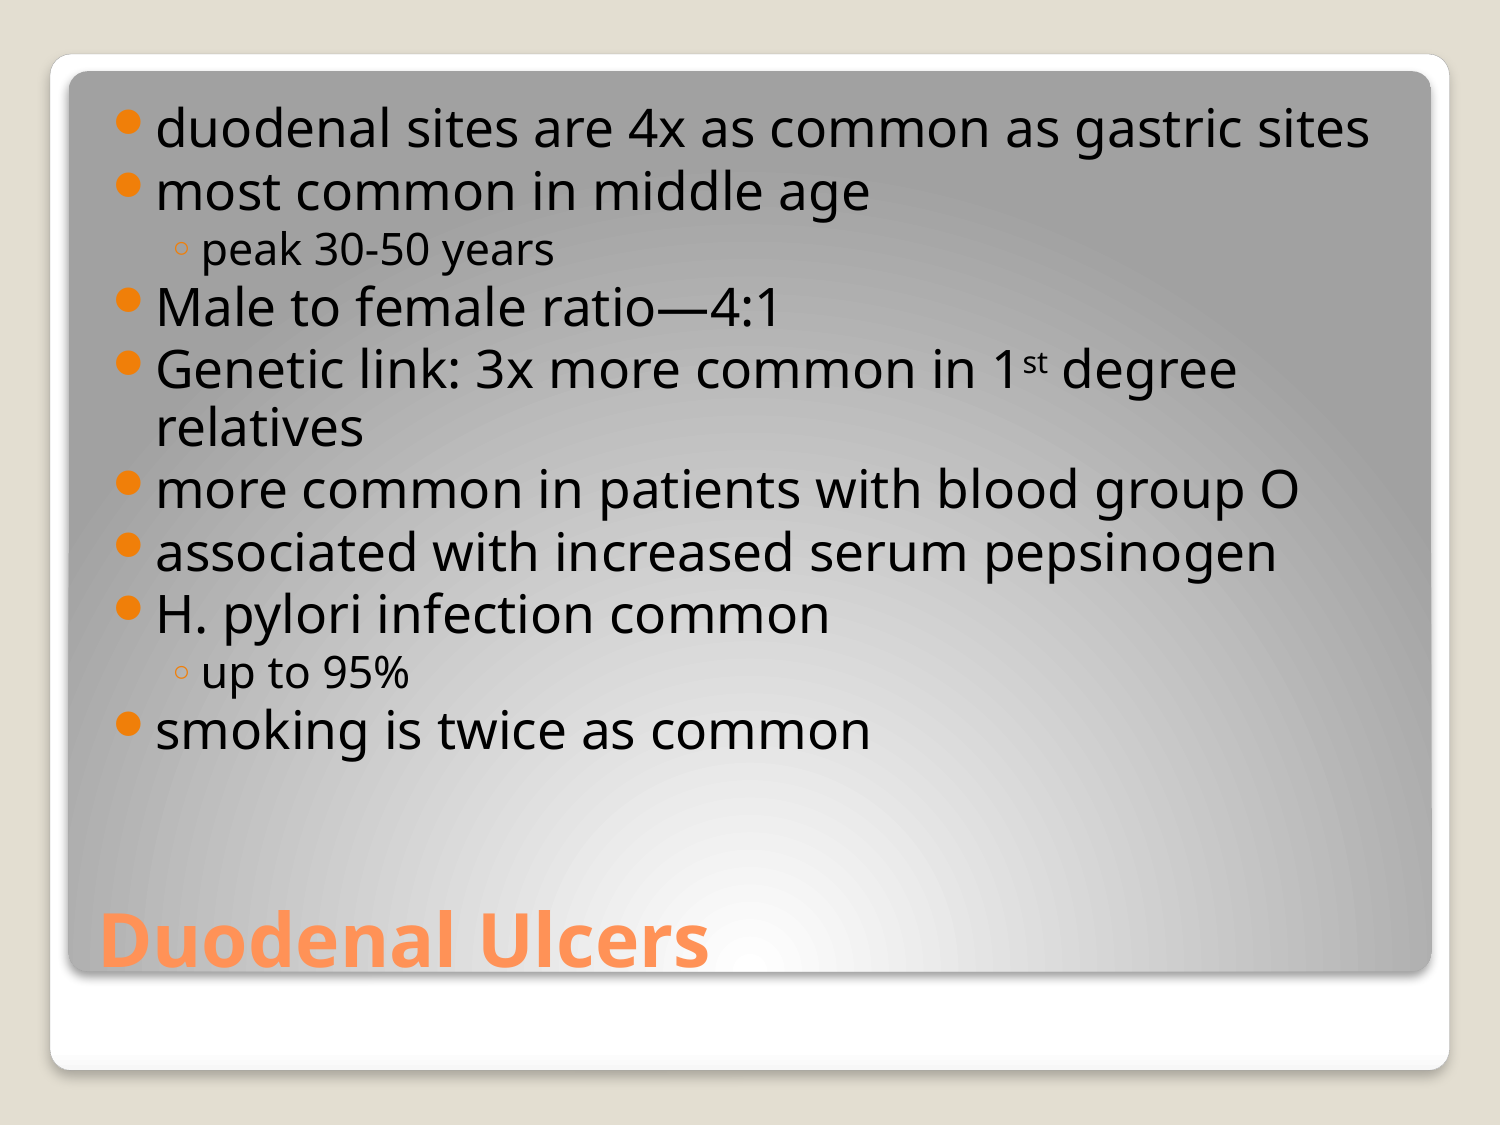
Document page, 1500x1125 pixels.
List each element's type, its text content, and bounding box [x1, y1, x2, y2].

list duodenal sites are 4x as common as gastric sites most common in middle age peak 30-50 years Male to female ratio—4:1 Genetic link: 3x more common in 1st degree relatives more common in patients with blood group O associated with increased serum pepsinogen H. pylori infection common up to 95% smoking is twice as common [82, 86, 1425, 774]
title Duodenal Ulcers [82, 817, 1425, 990]
